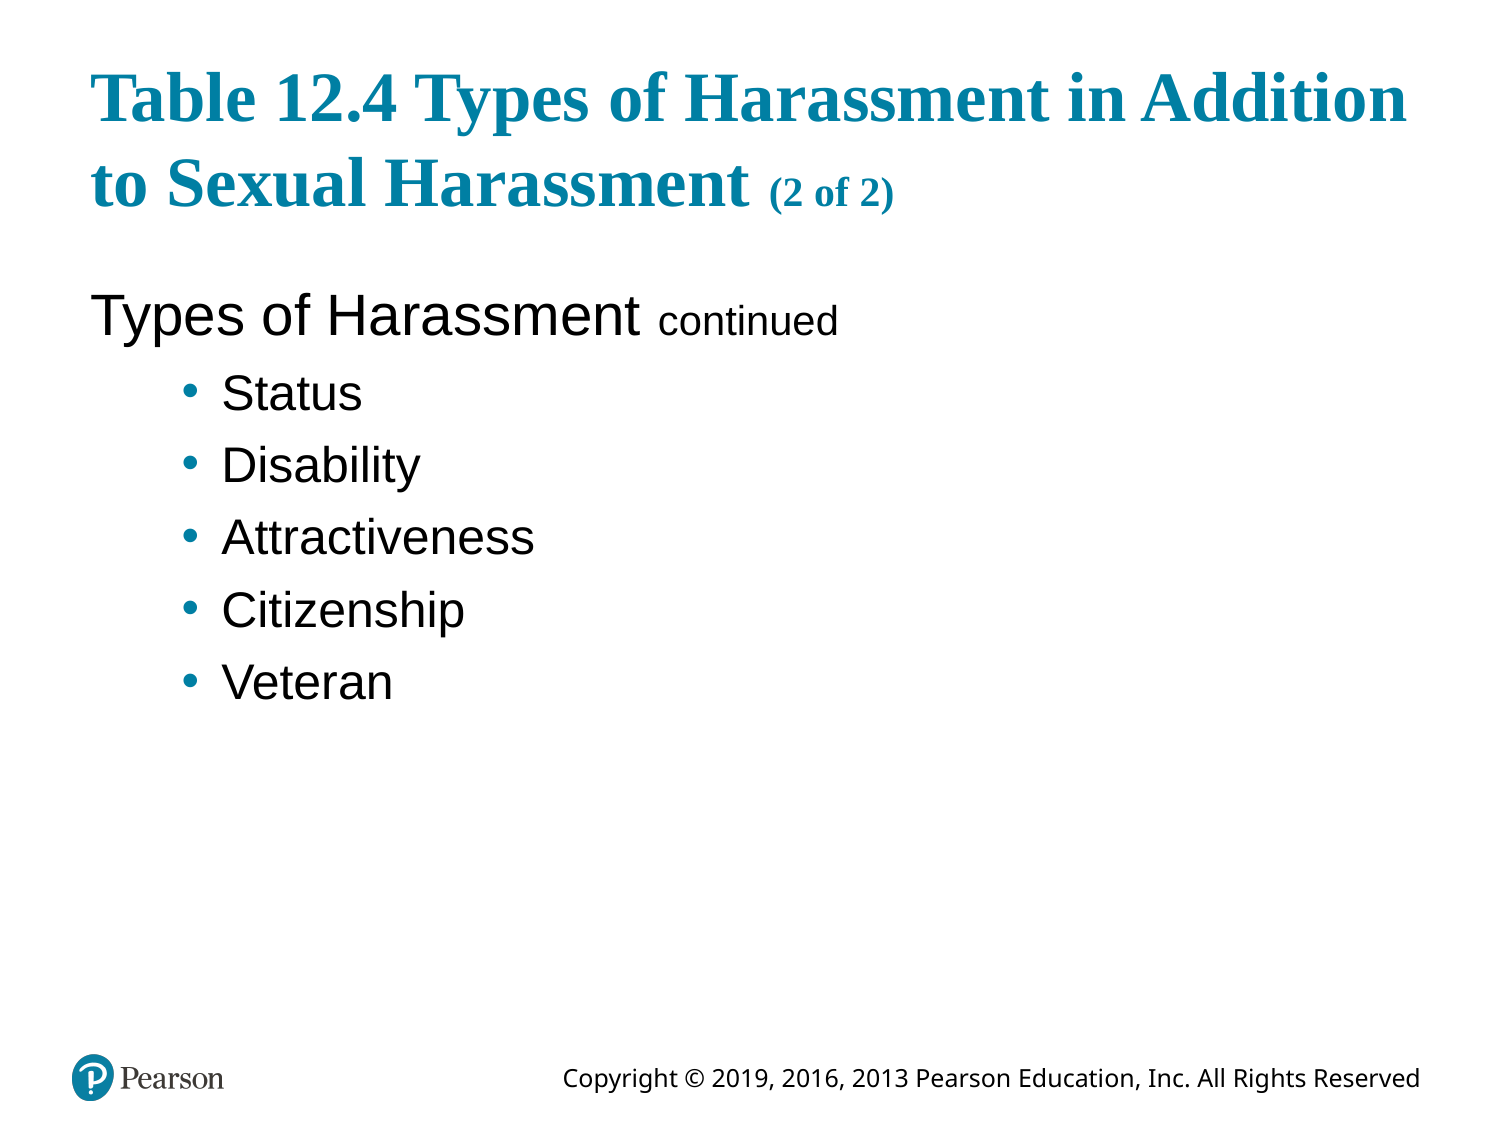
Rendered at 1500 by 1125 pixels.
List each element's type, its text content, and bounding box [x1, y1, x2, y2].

picture [72, 1087, 83, 1101]
picture [98, 1054, 224, 1101]
title Table 12.4 Types of Harassment in Addition to Sexual Harassment (2 of 2) [75, 35, 1425, 216]
list Types of Harassment continued Status Disability Attractiveness Citizenship Veteran [75, 262, 1425, 1005]
picture [72, 1054, 88, 1070]
picture [80, 1063, 106, 1088]
